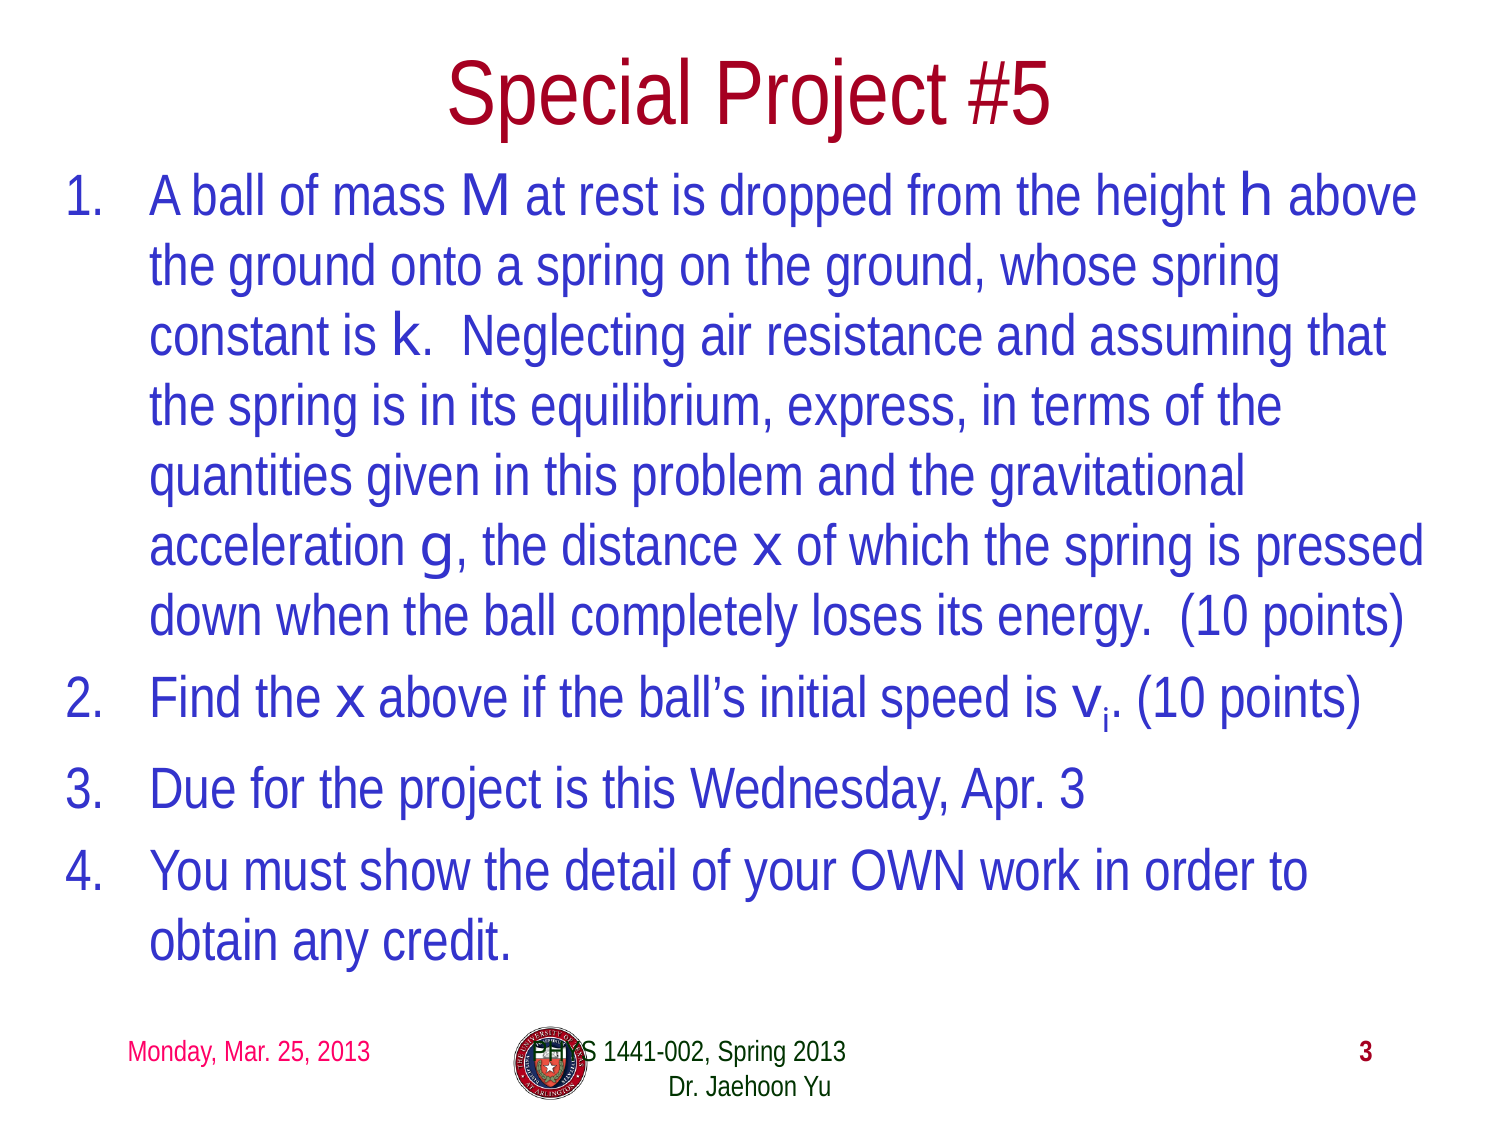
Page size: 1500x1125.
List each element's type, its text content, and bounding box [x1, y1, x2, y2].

slide_number 3 [1074, 1024, 1388, 1101]
list A ball of mass M at rest is dropped from the height h above the ground onto a spring on the ground, whose spring constant is k. Neglecting air resistance and assuming that the spring is in its equilibrium, express, in terms of the quantities given in this problem and the gravitational acceleration g, the distance x of which the spring is pressed down when the ball completely loses its energy. (10 points) Find the x above if the ball’s initial speed is vi. (10 points) Due for the project is this Wednesday, Apr. 3 You must show the detail of your OWN work in order to obtain any credit. [49, 149, 1451, 1001]
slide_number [112, 1024, 426, 1101]
title Special Project #5 [112, 24, 1388, 149]
footer PHYS 1441-002, Spring 2013 Dr. Jaehoon Yu [512, 1024, 988, 1101]
